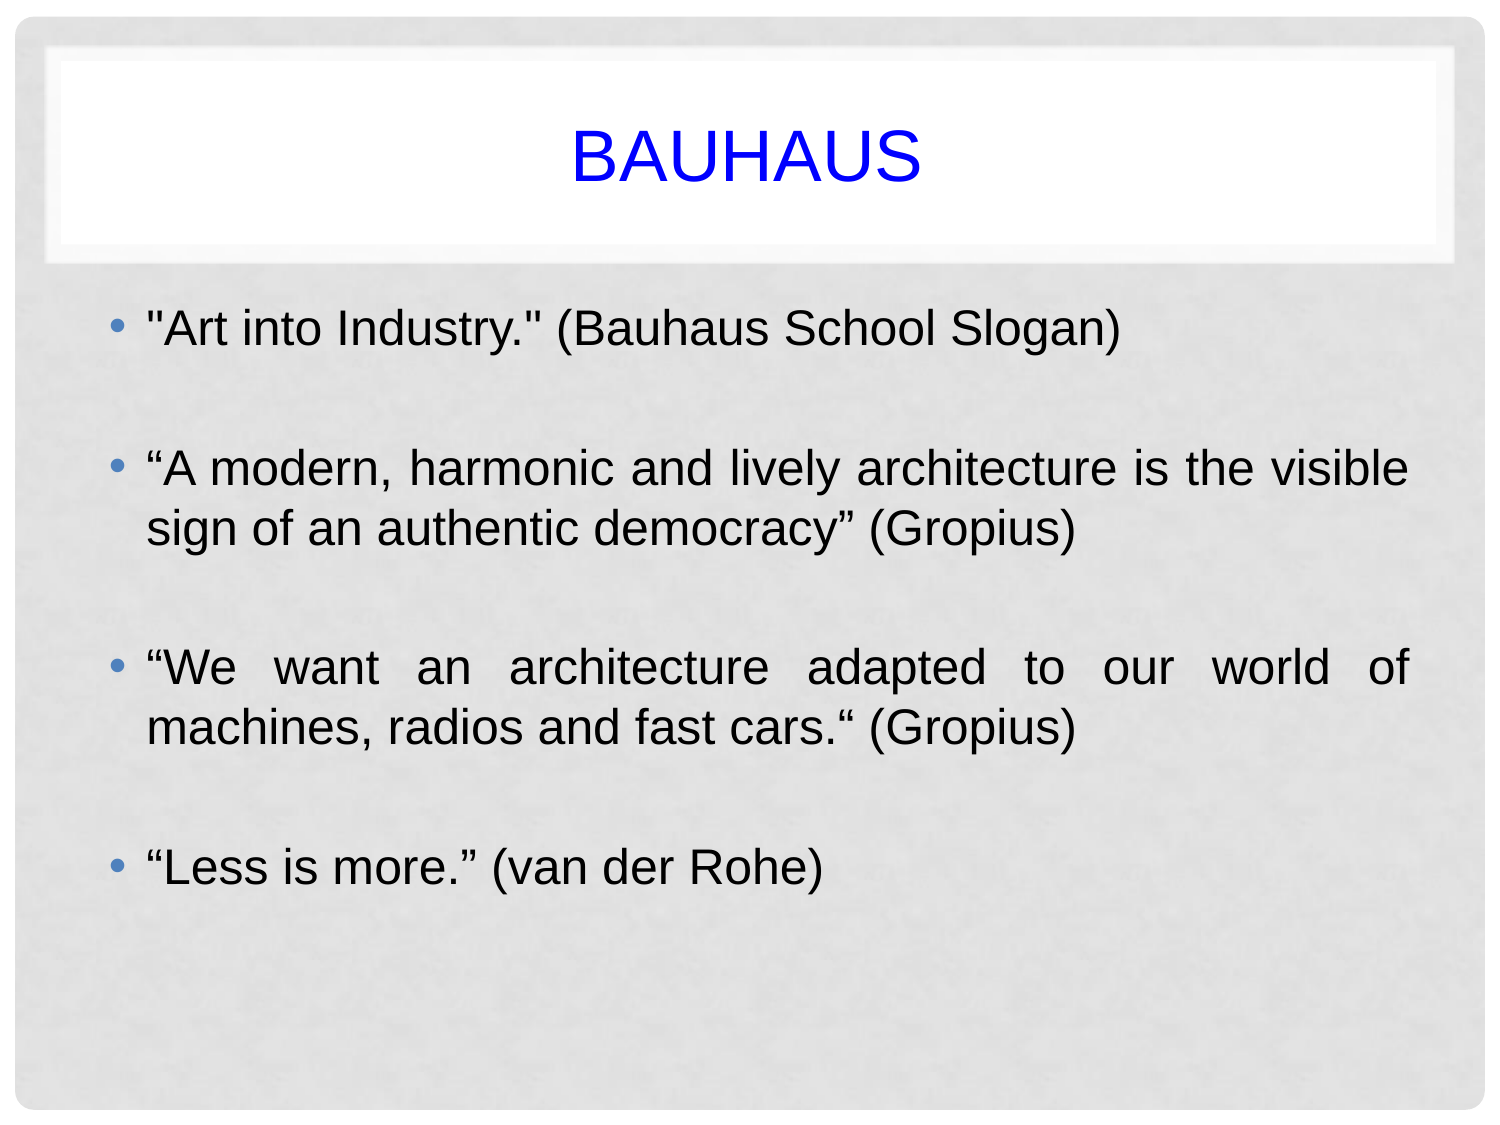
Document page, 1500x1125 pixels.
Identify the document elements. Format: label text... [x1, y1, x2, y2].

picture [15, 16, 1485, 1110]
title Bauhaus [69, 66, 1425, 238]
list "Art into Industry." (Bauhaus School Slogan) “A modern, harmonic and lively architecture is the visible sign of an authentic democracy” (Gropius) “We want an architecture adapted to our world of machines, radios and fast cars.“ (Gropius) “Less is more.” (van der Rohe) [75, 287, 1425, 1005]
